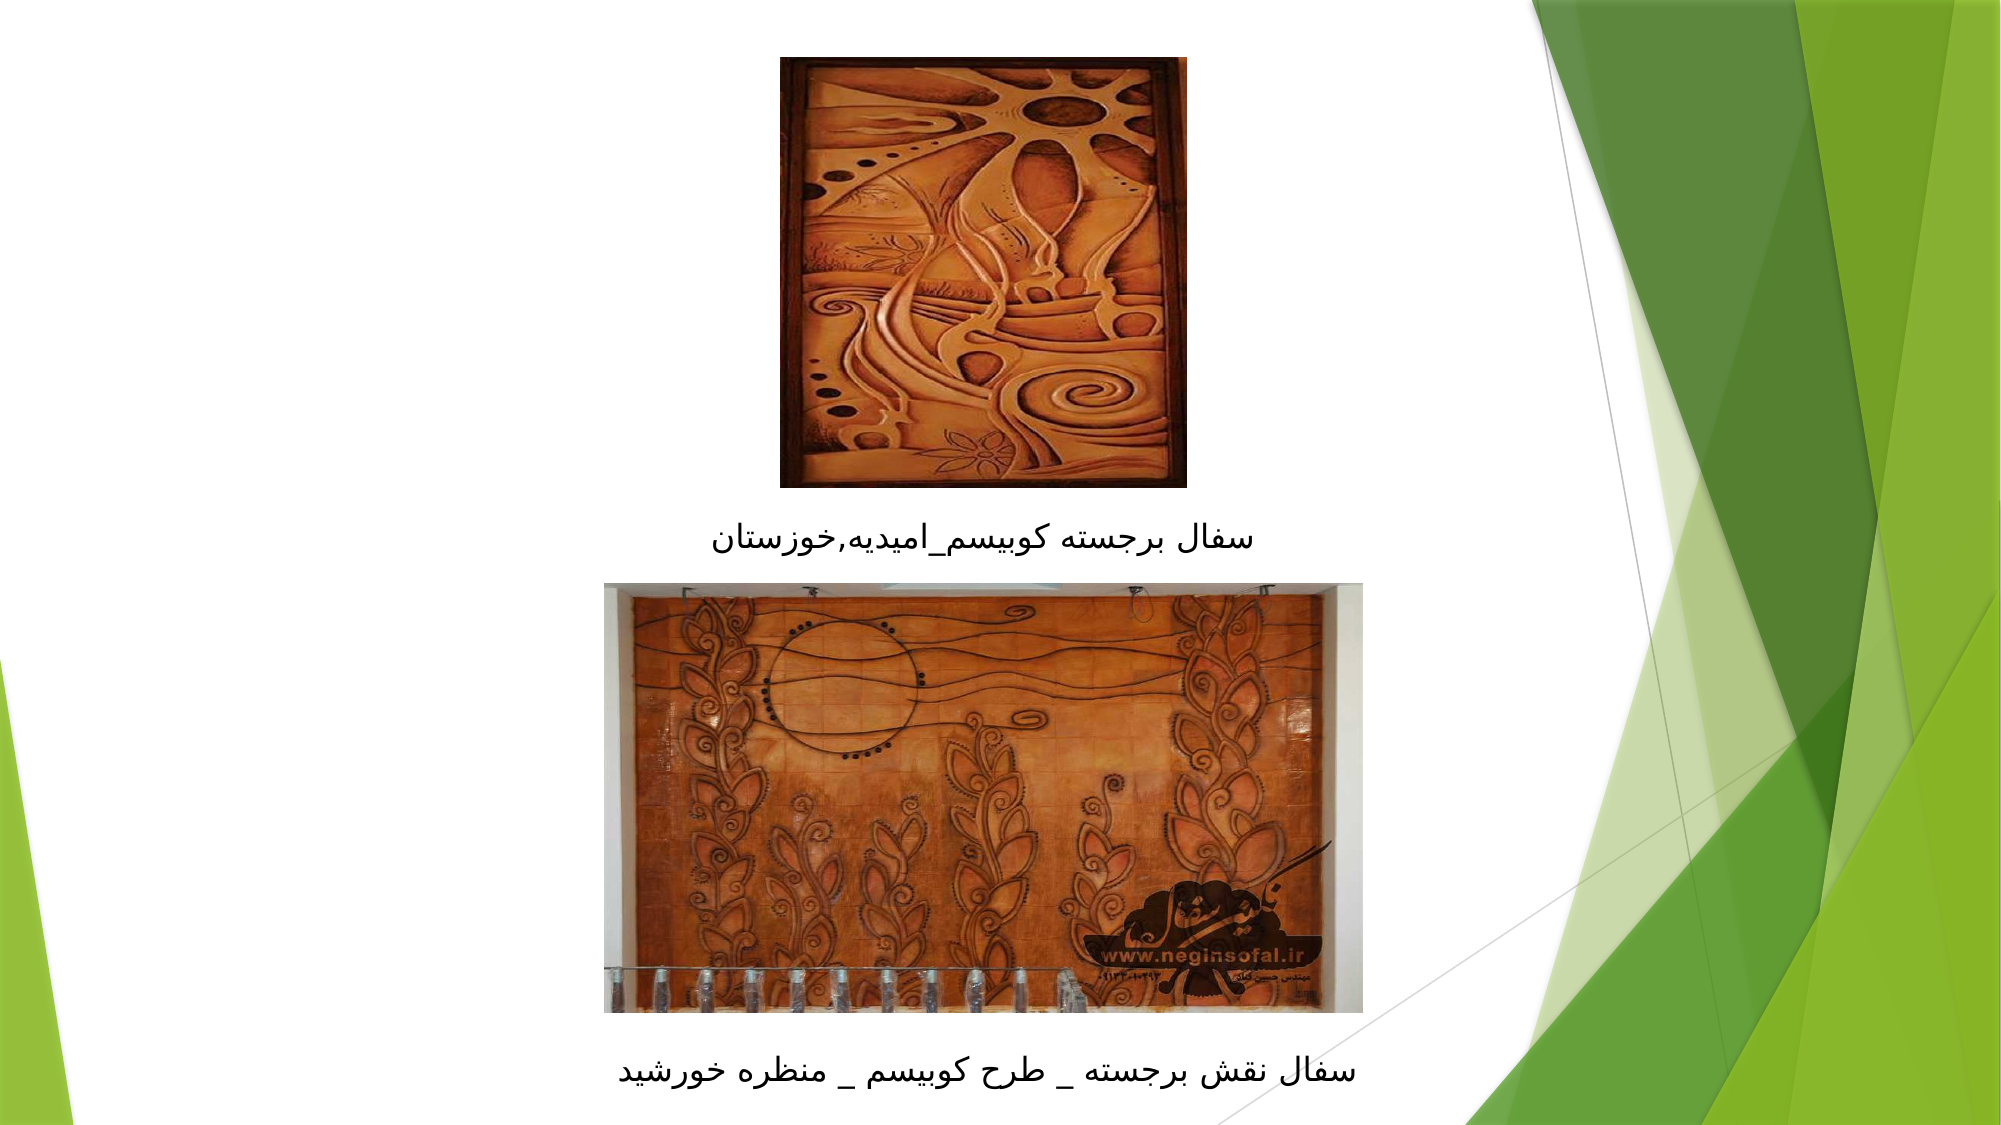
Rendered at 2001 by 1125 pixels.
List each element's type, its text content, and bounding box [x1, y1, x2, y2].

picture [603, 582, 1364, 1013]
text_box سفال نقش برجسته _ طرح کوبیسم _ منظره خورشید [603, 1041, 1374, 1096]
picture [780, 56, 1187, 489]
text_box سفال برجسته کوبیسم_امیدیه,خوزستان [696, 507, 1271, 563]
